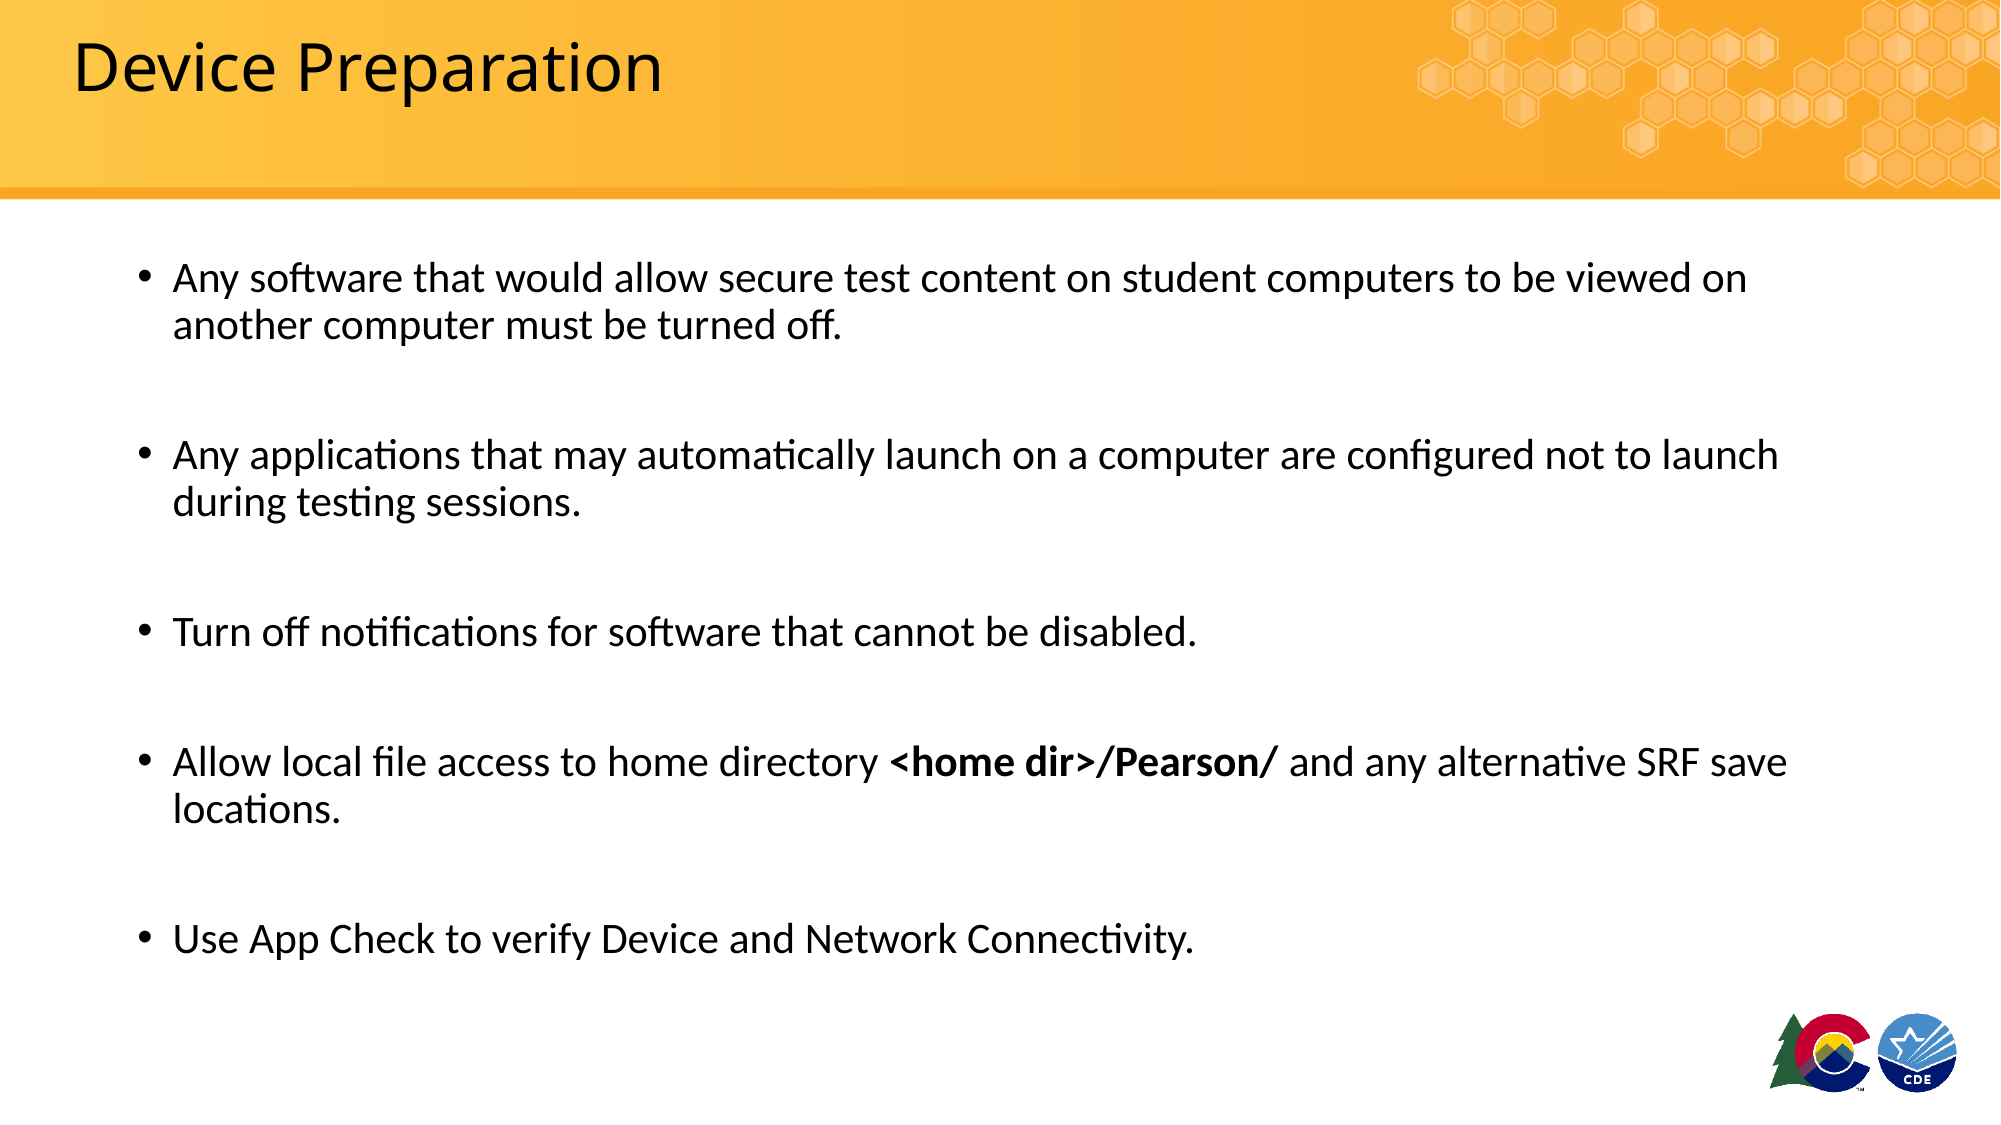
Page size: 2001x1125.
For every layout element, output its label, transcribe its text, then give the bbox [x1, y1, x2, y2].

list Any software that would allow secure test content on student computers to be viewed on another computer must be turned off. Any applications that may automatically launch on a computer are configured not to launch during testing sessions. Turn off notifications for software that cannot be disabled. Allow local file access to home directory <home dir>/Pearson/ and any alternative SRF save locations. Use App Check to verify Device and Network Connectivity. [137, 254, 1863, 969]
title Device Preparation [72, 33, 1396, 182]
picture [0, 0, 2000, 200]
picture [1768, 1012, 1957, 1093]
